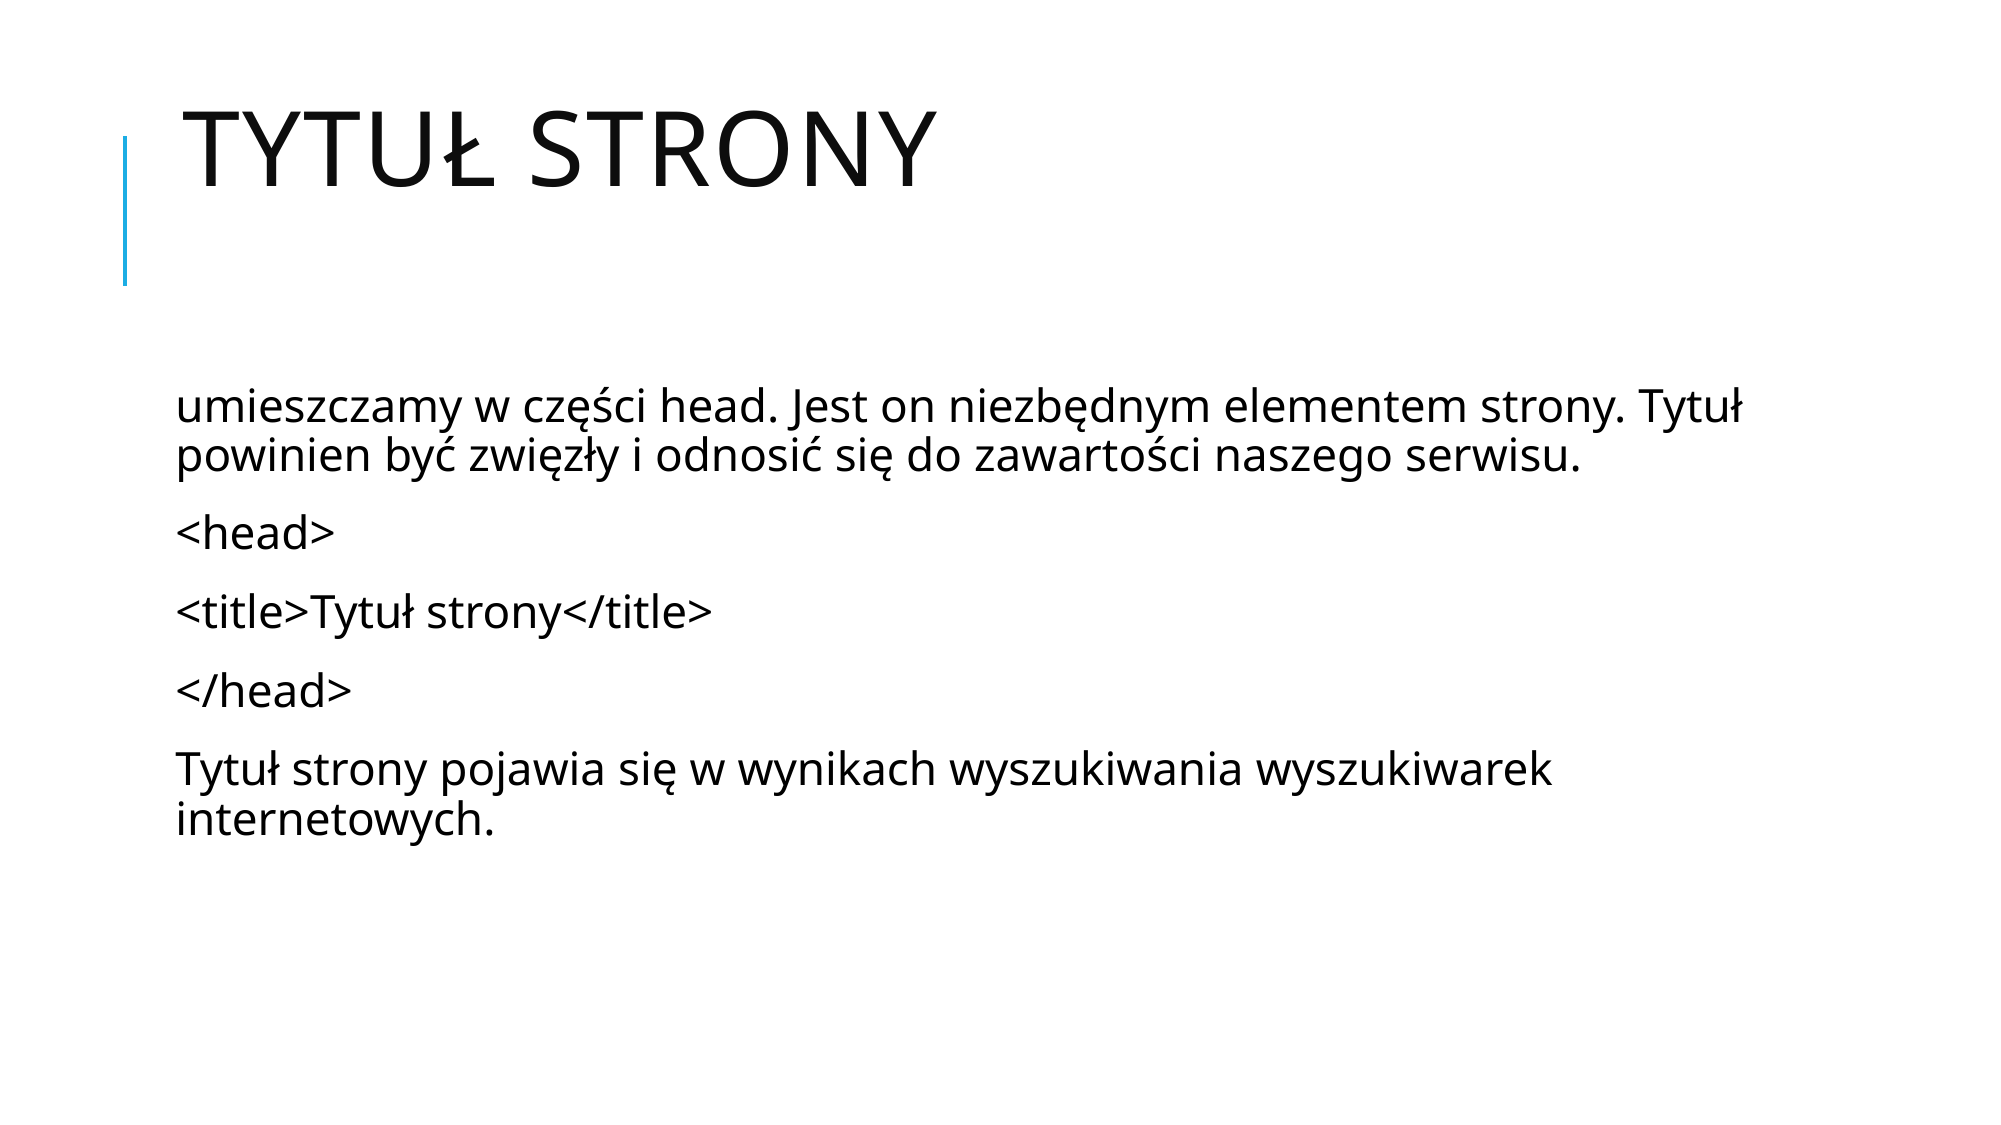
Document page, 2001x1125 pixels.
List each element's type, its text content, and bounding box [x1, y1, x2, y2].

title TYTUŁ STRONY [168, 96, 1763, 342]
list umieszczamy w części head. Jest on niezbędnym elementem strony. Tytuł powinien być zwięzły i odnosić się do zawartości naszego serwisu. <head> <title>Tytuł strony</title> </head> Tytuł strony pojawia się w wynikach wyszukiwania wyszukiwarek internetowych. [168, 375, 1763, 1035]
